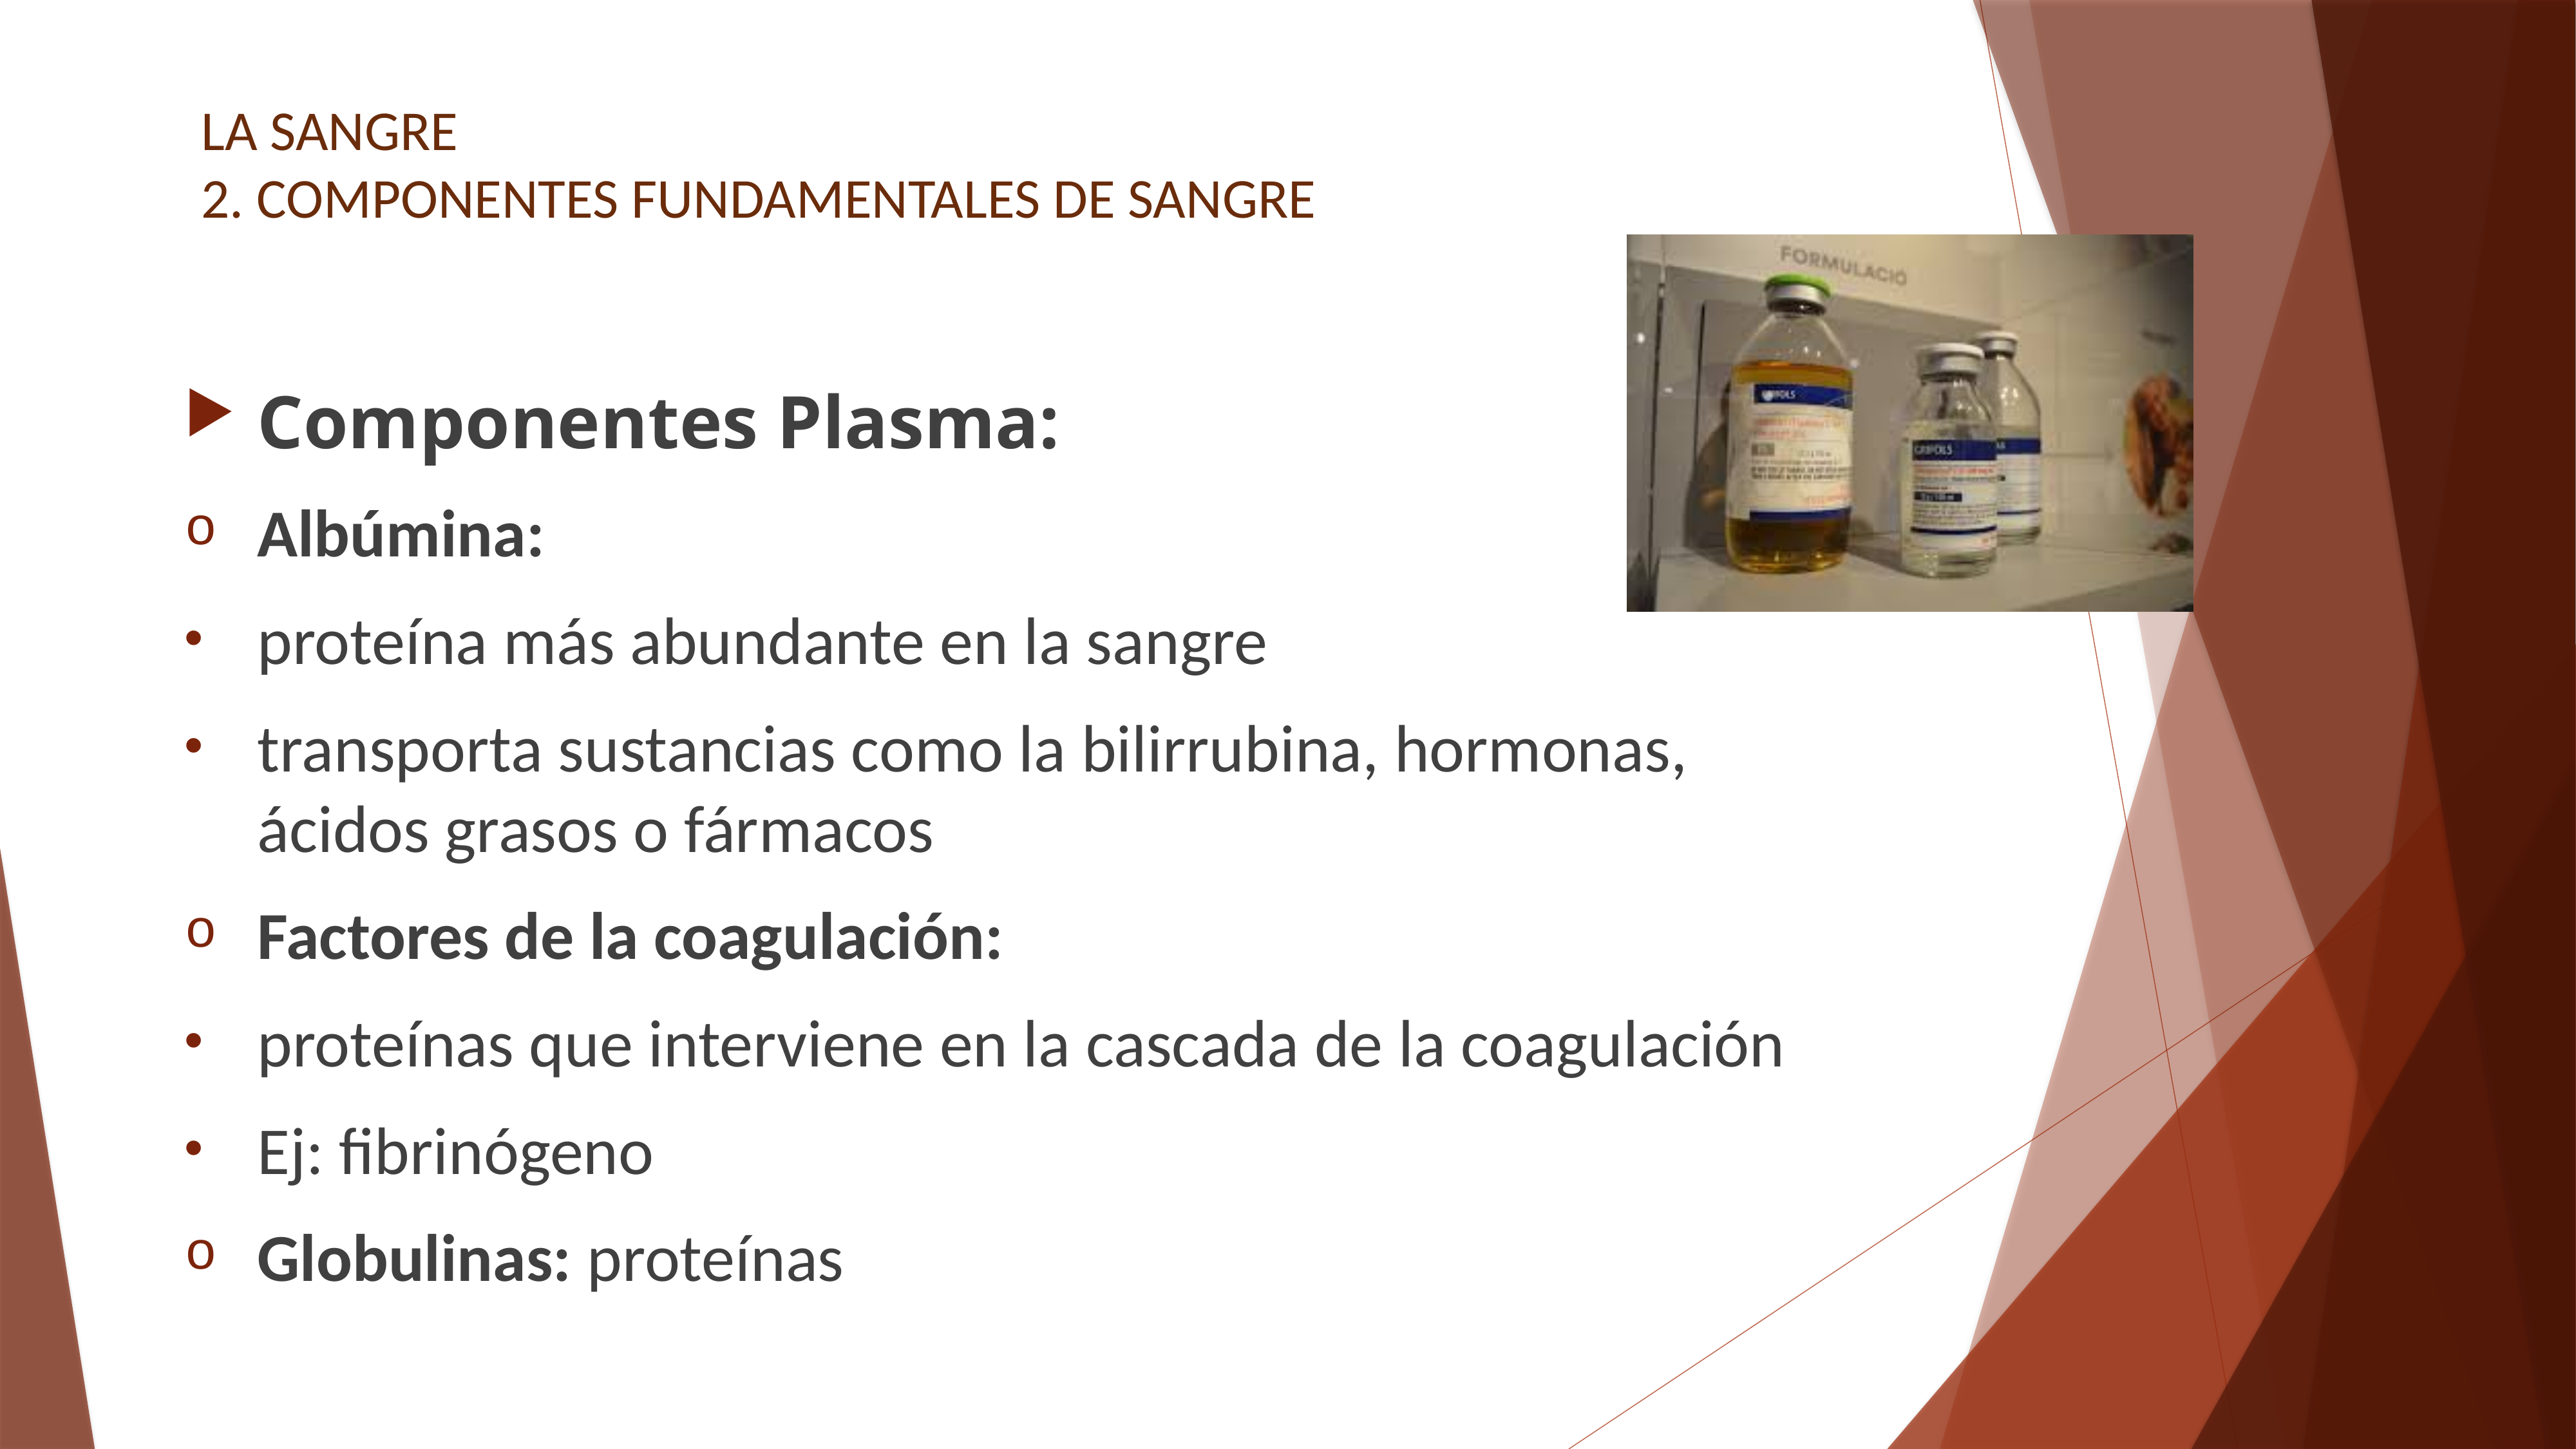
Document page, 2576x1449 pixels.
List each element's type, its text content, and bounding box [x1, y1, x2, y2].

picture [1627, 234, 2193, 612]
list Componentes Plasma: Albúmina: proteína más abundante en la sangre transporta sustancias como la bilirrubina, hormonas, ácidos grasos o fármacos Factores de la coagulación: proteínas que interviene en la cascada de la coagulación Ej: fibrinógeno Globulinas: proteínas [175, 371, 1800, 1300]
text_box LA SANGRE 2. COMPONENTES FUNDAMENTALES DE SANGRE [196, 88, 1323, 234]
